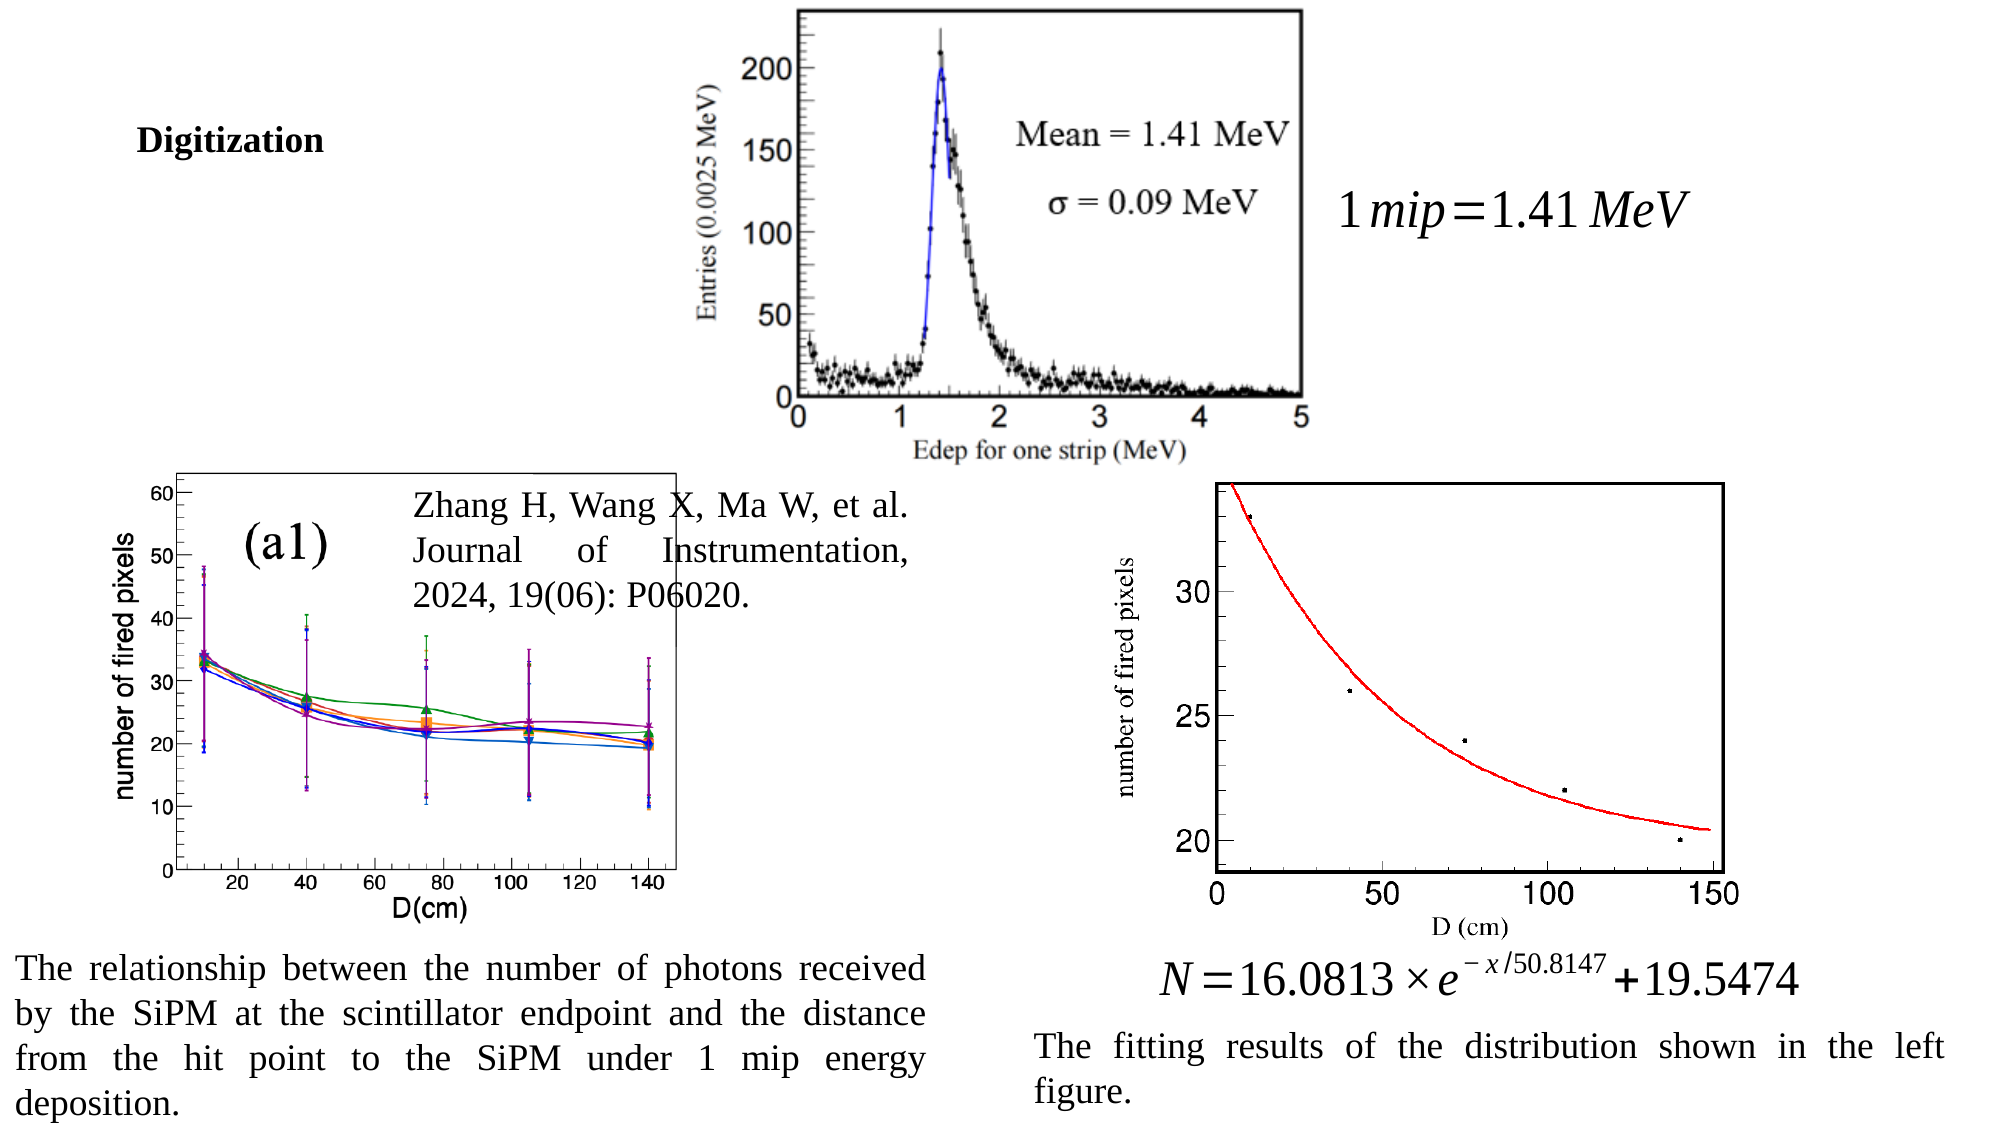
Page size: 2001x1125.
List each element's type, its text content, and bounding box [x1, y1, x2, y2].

text_box Digitization [121, 84, 684, 168]
picture [67, 0, 1743, 945]
text_box The relationship between the number of photons received by the SiPM at the scintillator endpoint and the distance from the hit point to the SiPM under 1 mip energy deposition. [0, 935, 943, 1125]
text_box Zhang H, Wang X, Ma W, et al. Journal of Instrumentation, 2024, 19(06): P06020. [701, 473, 925, 623]
text_box The fitting results of the distribution shown in the left figure. [1018, 1013, 1961, 1119]
